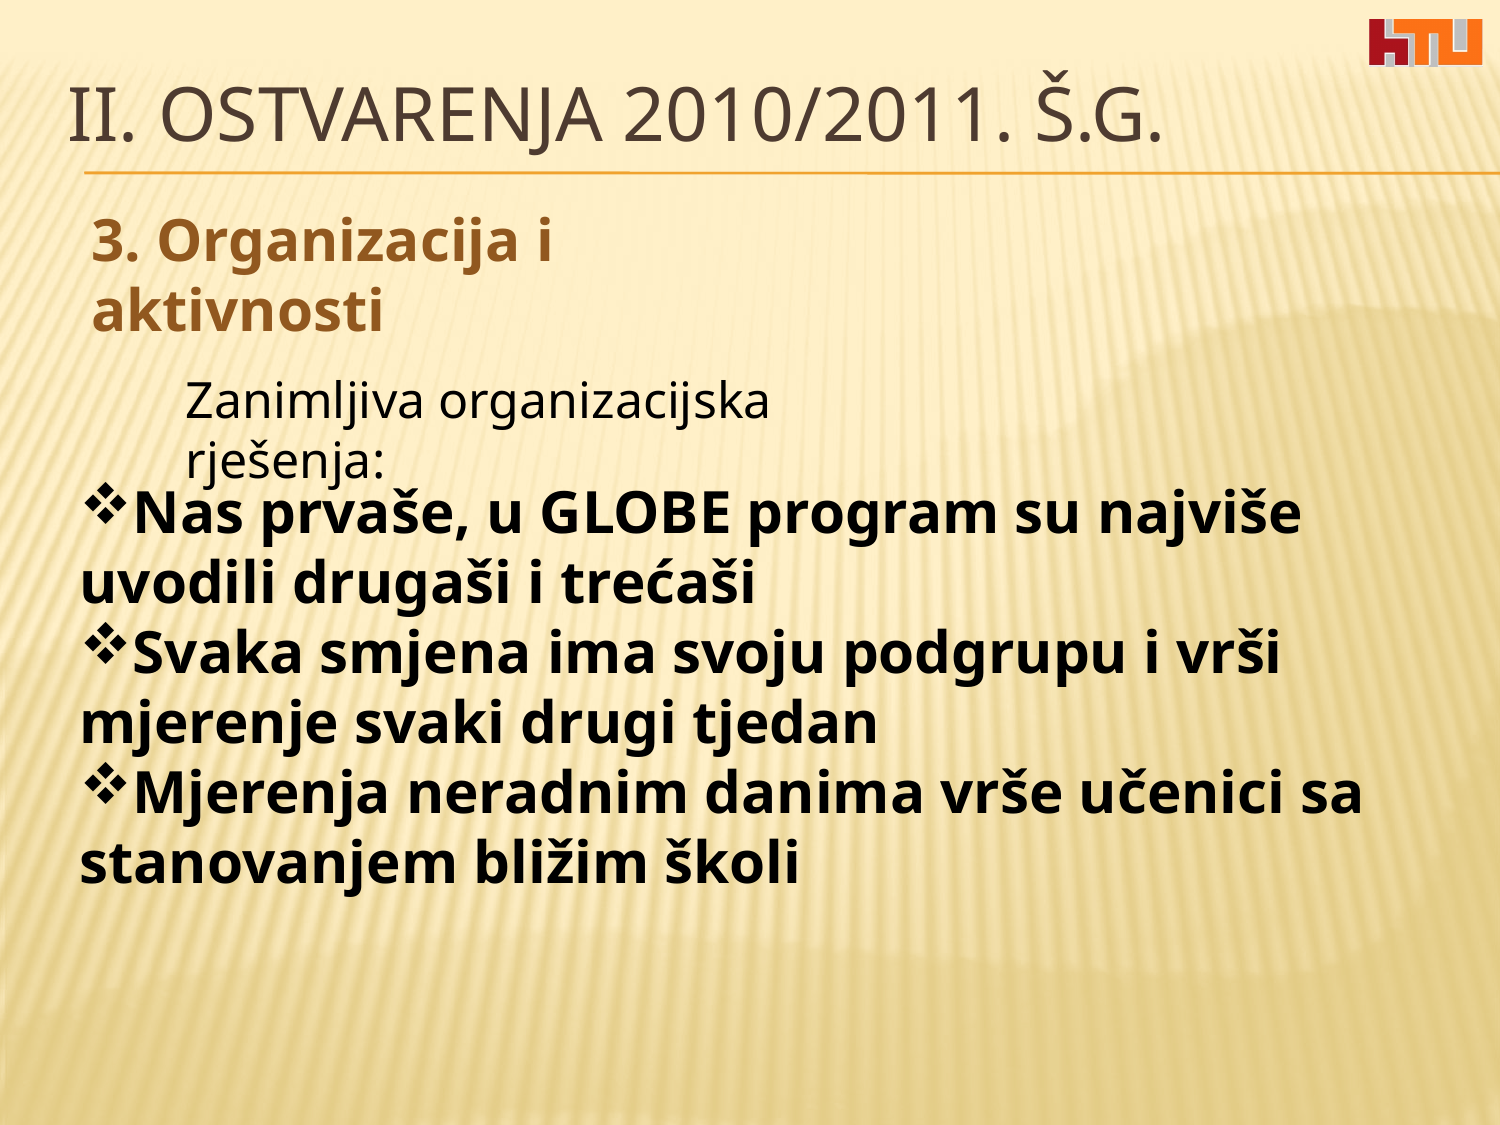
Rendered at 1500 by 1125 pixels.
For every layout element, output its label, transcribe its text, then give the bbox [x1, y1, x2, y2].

text_box Nas prvaše, u GLOBE program su najviše uvodili drugaši i trećaši Svaka smjena ima svoju podgrupu i vrši mjerenje svaki drugi tjedan Mjerenja neradnim danima vrše učenici sa stanovanjem bližim školi [64, 467, 1424, 903]
title II. Ostvarenja 2010/2011. š.g. [53, 42, 1479, 181]
text_box Zanimljiva organizacijska rješenja: [171, 361, 975, 467]
picture [1368, 18, 1483, 67]
text_box 3. Organizacija i aktivnosti [76, 196, 786, 351]
